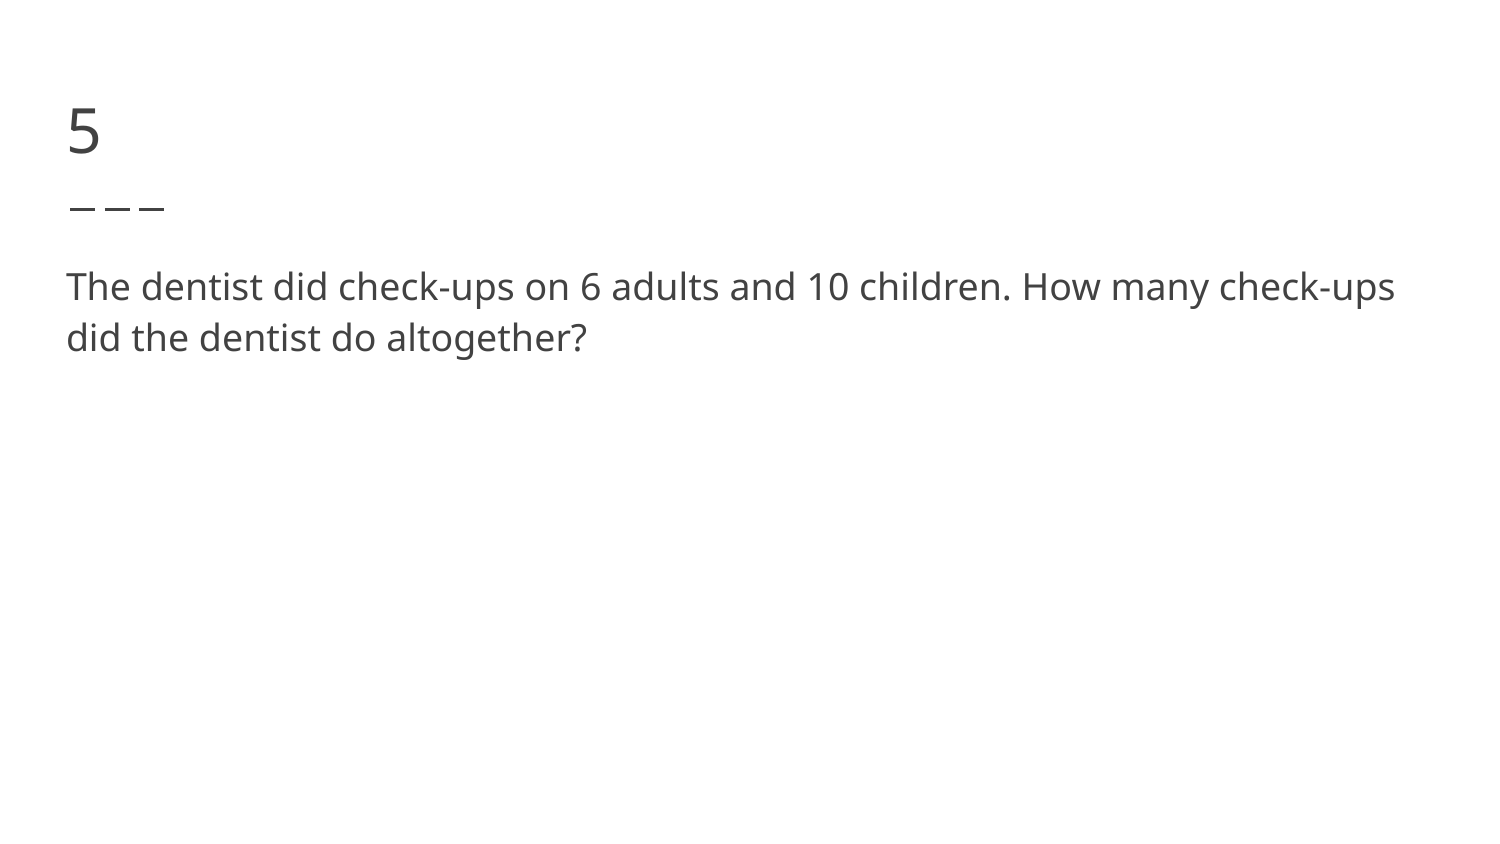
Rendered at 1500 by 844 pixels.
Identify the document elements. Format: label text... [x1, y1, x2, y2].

title 5 [51, 61, 1449, 182]
list The dentist did check-ups on 6 adults and 10 children. How many check-ups did the dentist do altogether? [51, 240, 1449, 750]
